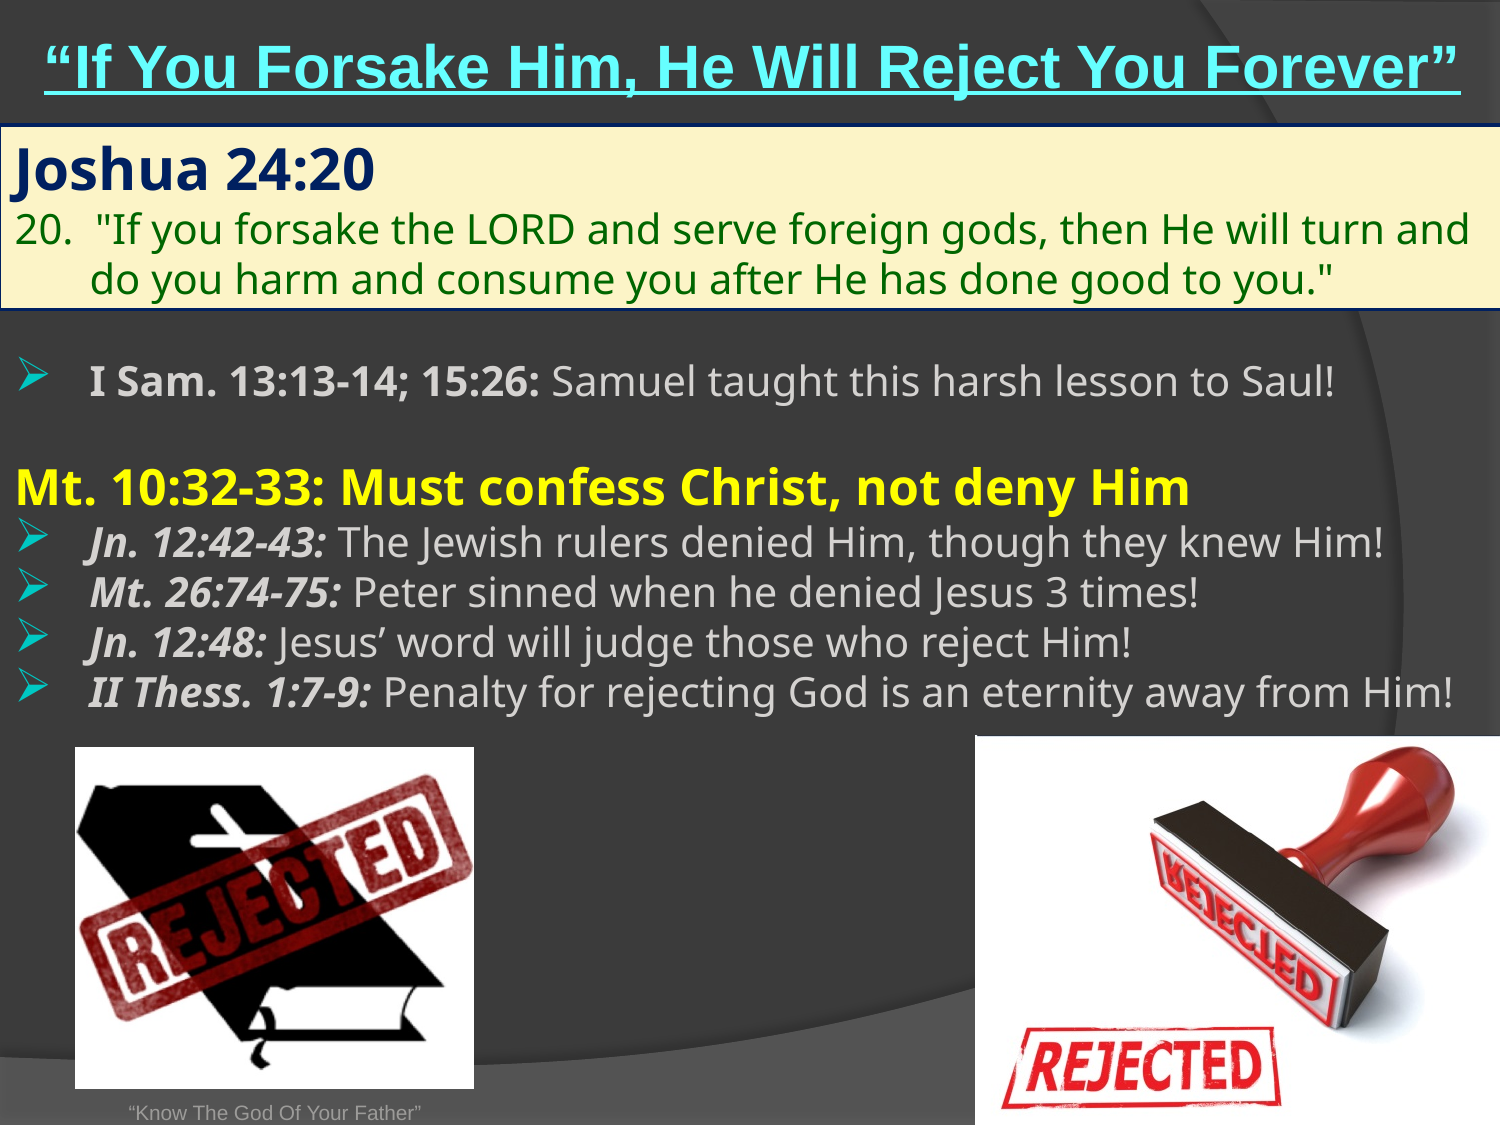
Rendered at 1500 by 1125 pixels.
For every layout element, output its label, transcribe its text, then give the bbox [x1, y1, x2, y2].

picture [974, 735, 1500, 1125]
text_box I Sam. 13:13-14; 15:26: Samuel taught this harsh lesson to Saul! [0, 347, 1500, 413]
picture [74, 747, 474, 1089]
footer “Know The God Of Your Father” [0, 1074, 550, 1125]
text_box Mt. 10:32-33: Must confess Christ, not deny Him Jn. 12:42-43: The Jewish rulers denied Him, though they knew Him! Mt. 26:74-75: Peter sinned when he denied Jesus 3 times! Jn. 12:48: Jesus’ word will judge those who reject Him! II Thess. 1:7-9: Penalty for rejecting God is an eternity away from Him! [0, 448, 1500, 724]
title “If You Forsake Him, He Will Reject You Forever” [2, 10, 1500, 118]
text_box Joshua 24:20 20. "If you forsake the LORD and serve foreign gods, then He will turn and do you harm and consume you after He has done good to you." [0, 125, 1500, 310]
